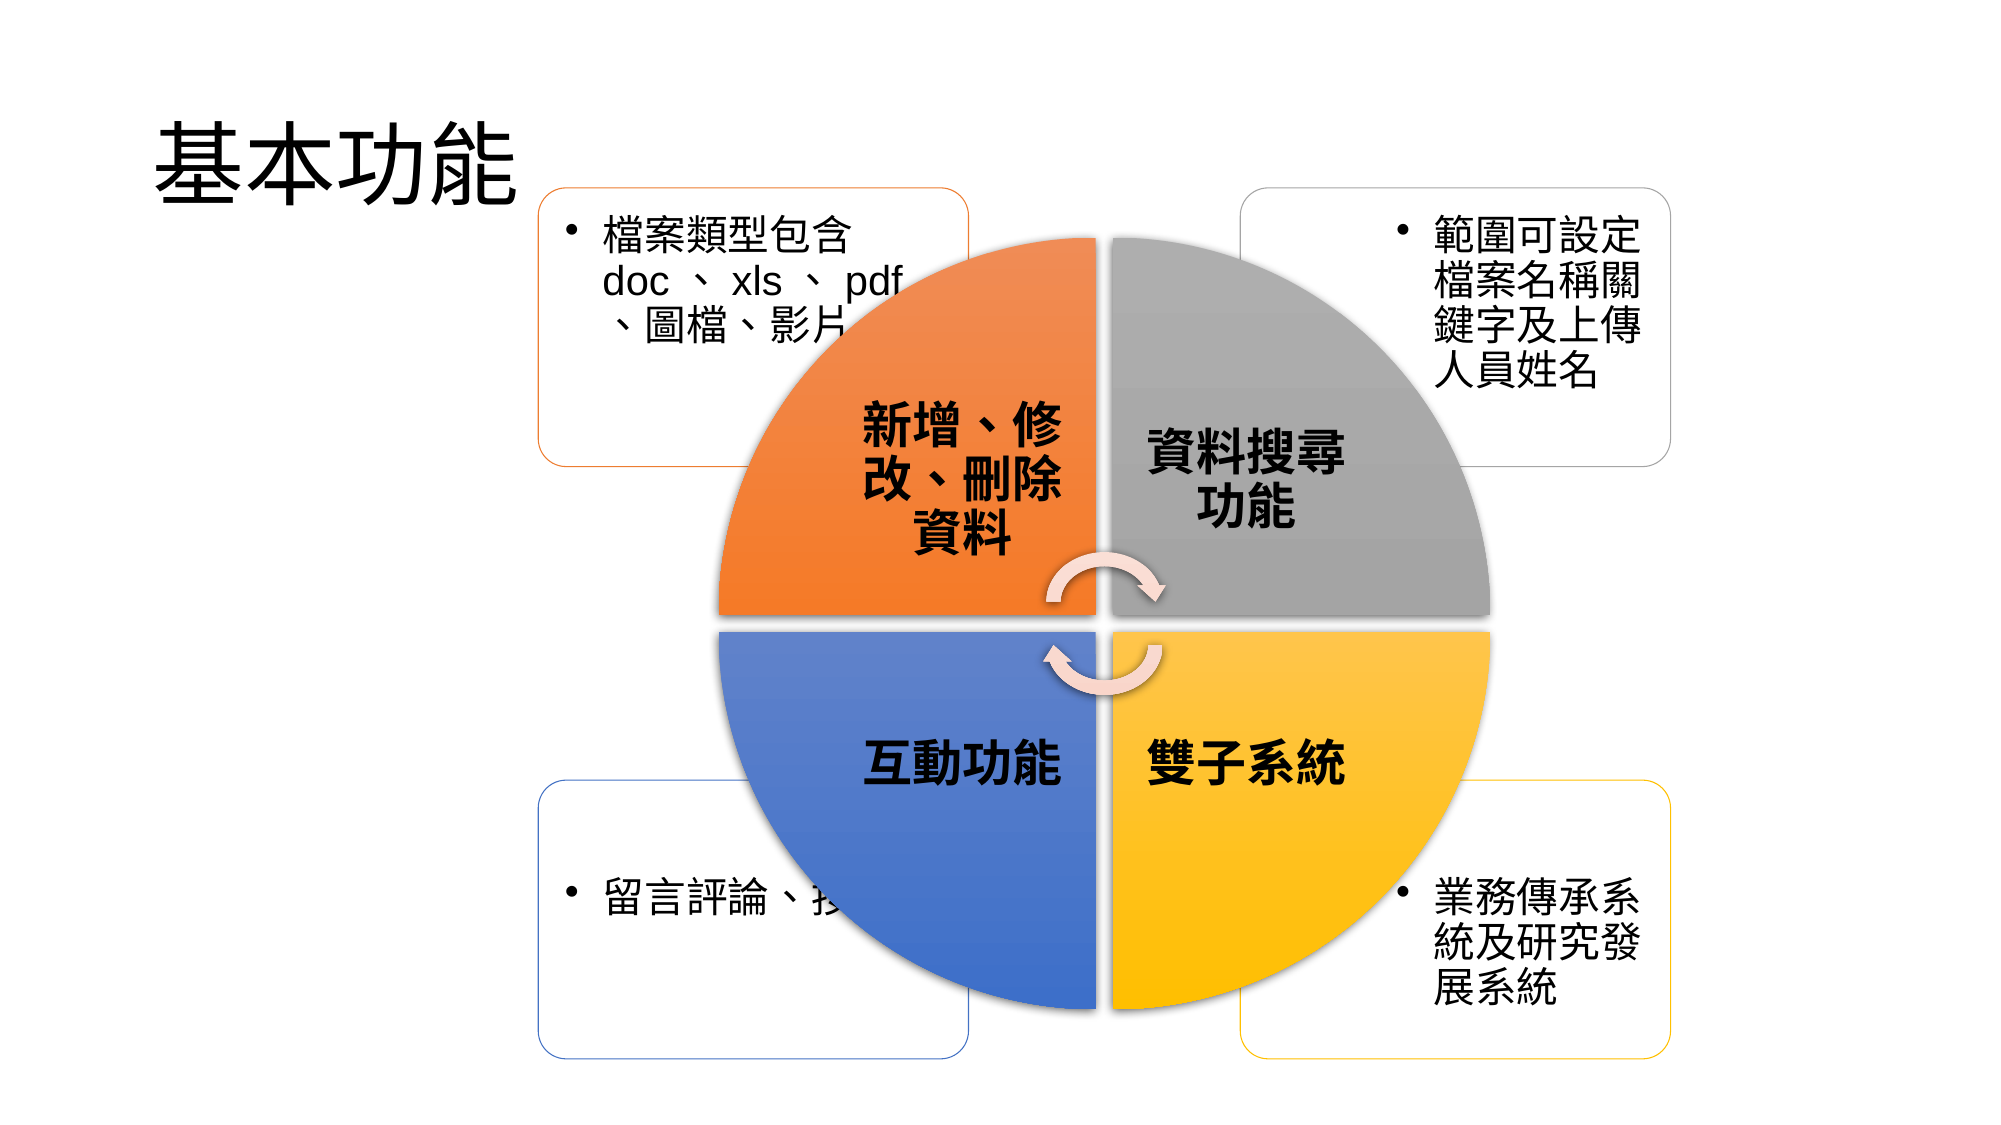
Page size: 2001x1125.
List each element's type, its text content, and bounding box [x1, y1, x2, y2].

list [208, 187, 2000, 1059]
title 基本功能 [137, 59, 1863, 278]
